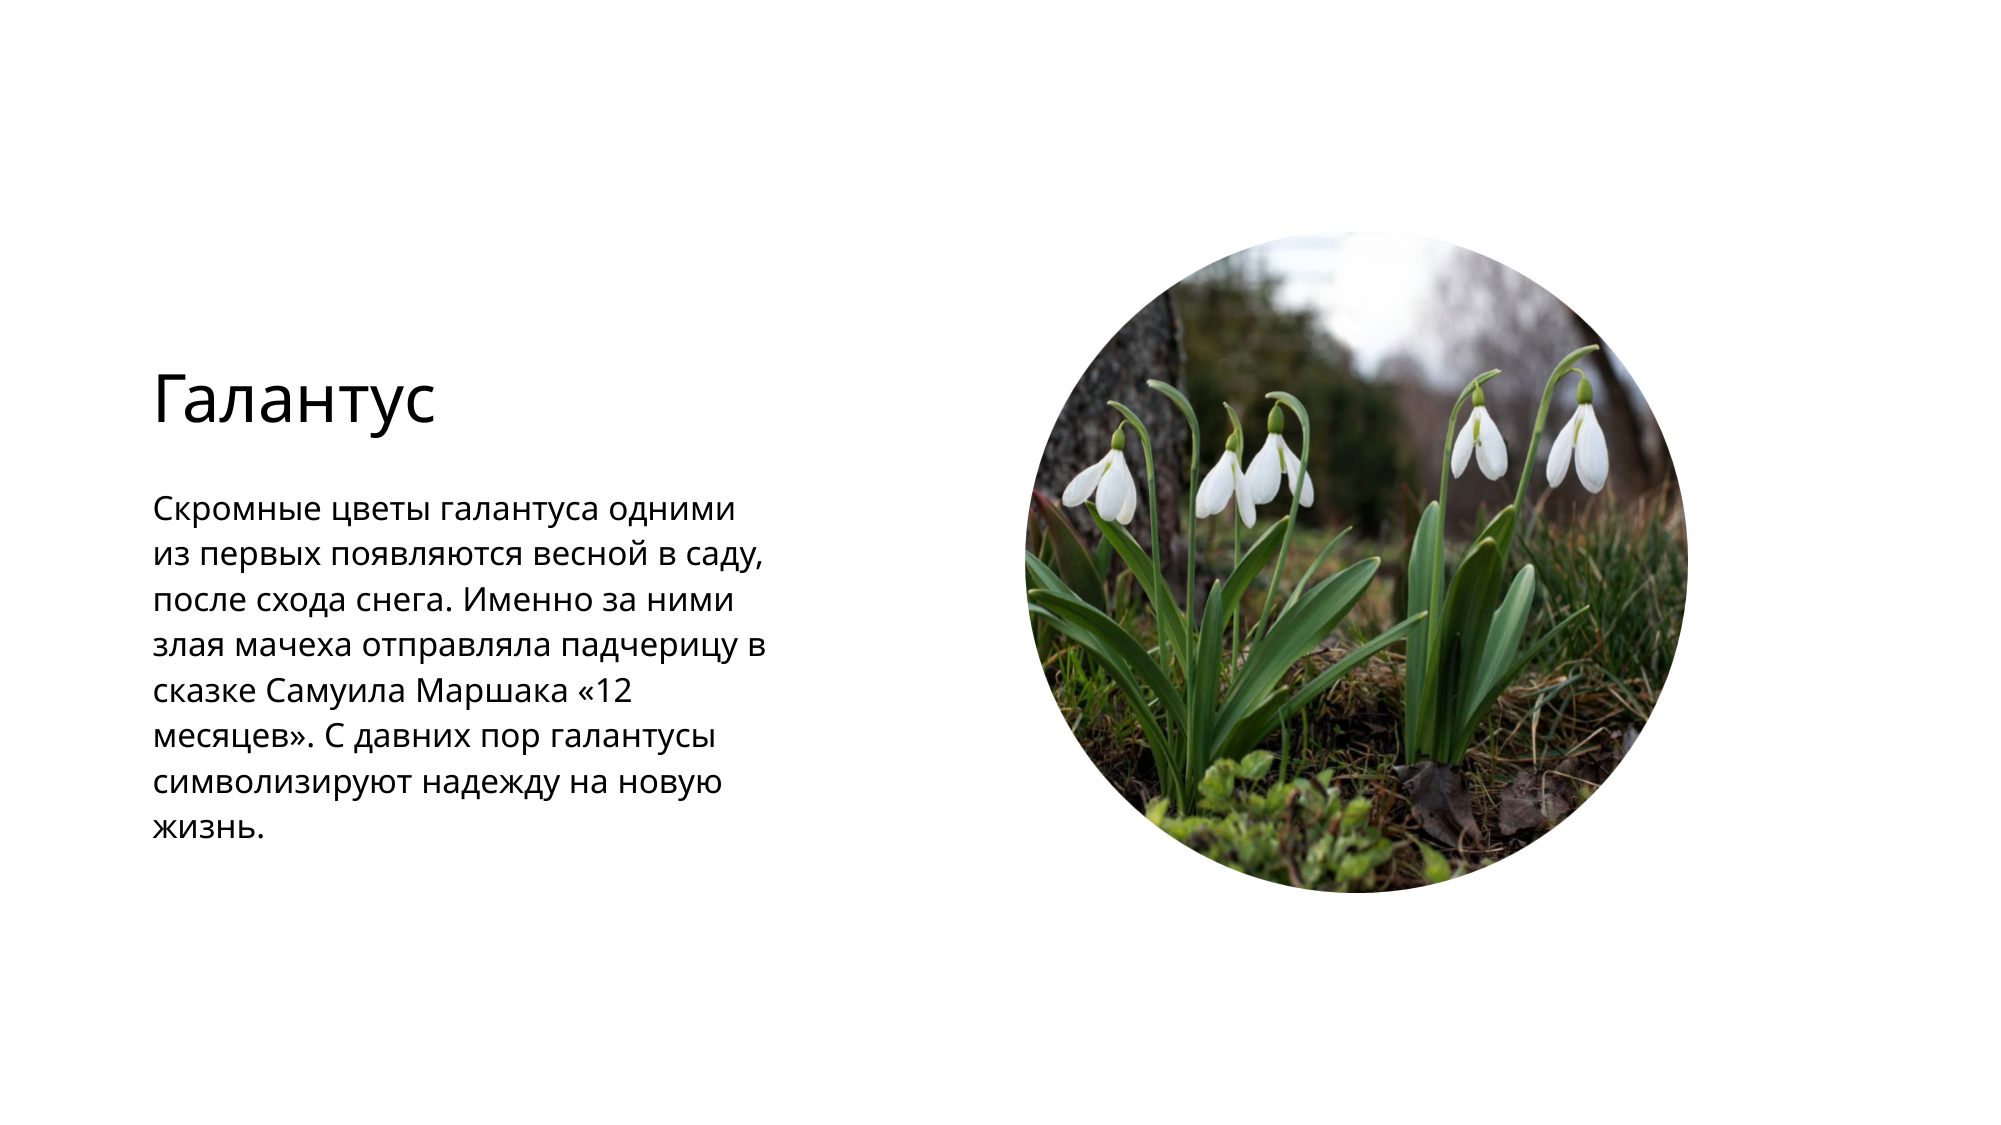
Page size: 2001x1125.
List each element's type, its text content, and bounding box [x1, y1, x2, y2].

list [1025, 230, 1688, 893]
list Галантус Скромные цветы галантуса одними из первых появляются весной в саду, после схода снега. Именно за ними злая мачеха отправляла падчерицу в сказке Самуила Маршака «12 месяцев». С давних пор галантусы символизируют надежду на новую жизнь. [137, 337, 783, 963]
